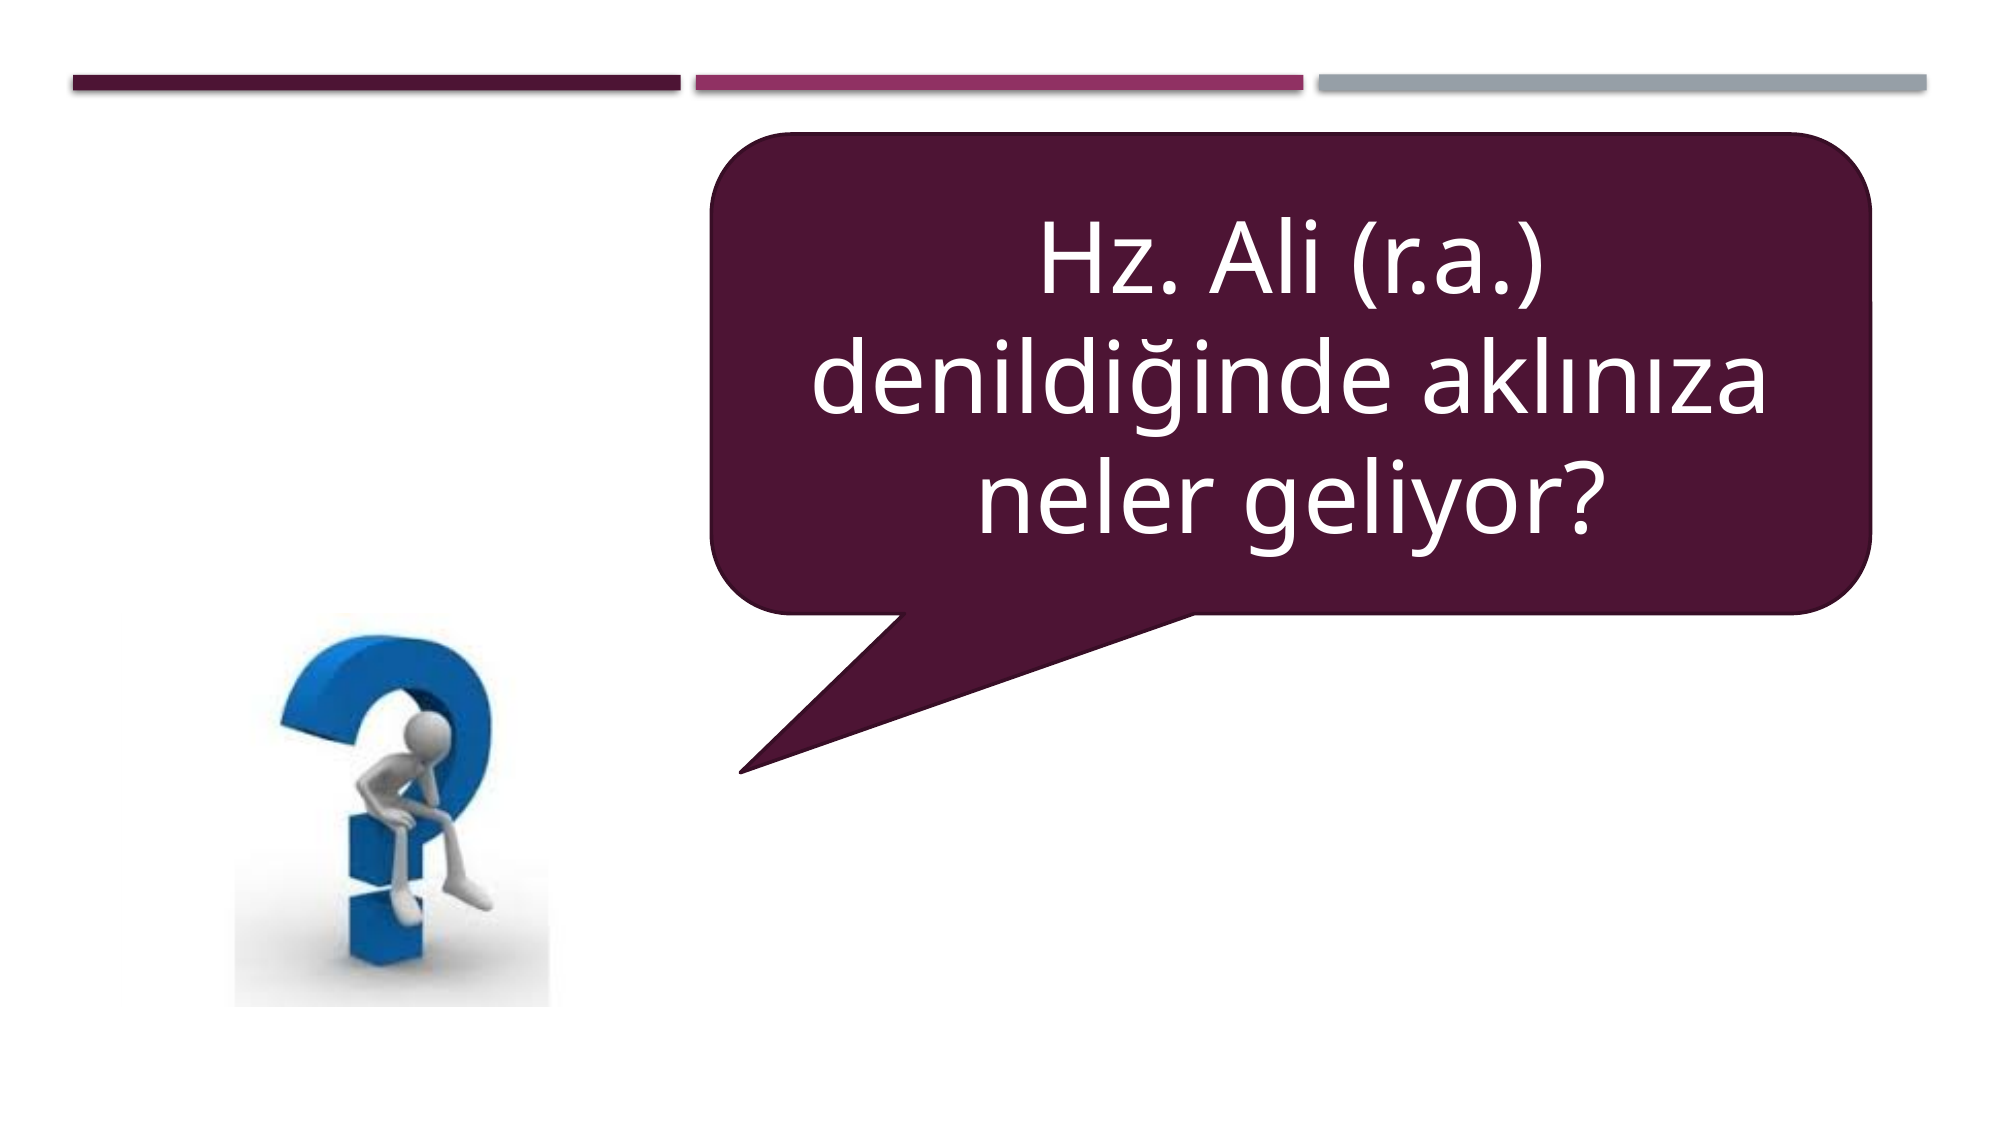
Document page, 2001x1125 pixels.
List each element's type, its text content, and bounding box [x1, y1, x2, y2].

picture [119, 613, 666, 1007]
text_box Hz. Ali (r.a.) denildiğinde aklınıza neler geliyor? [709, 132, 1873, 775]
